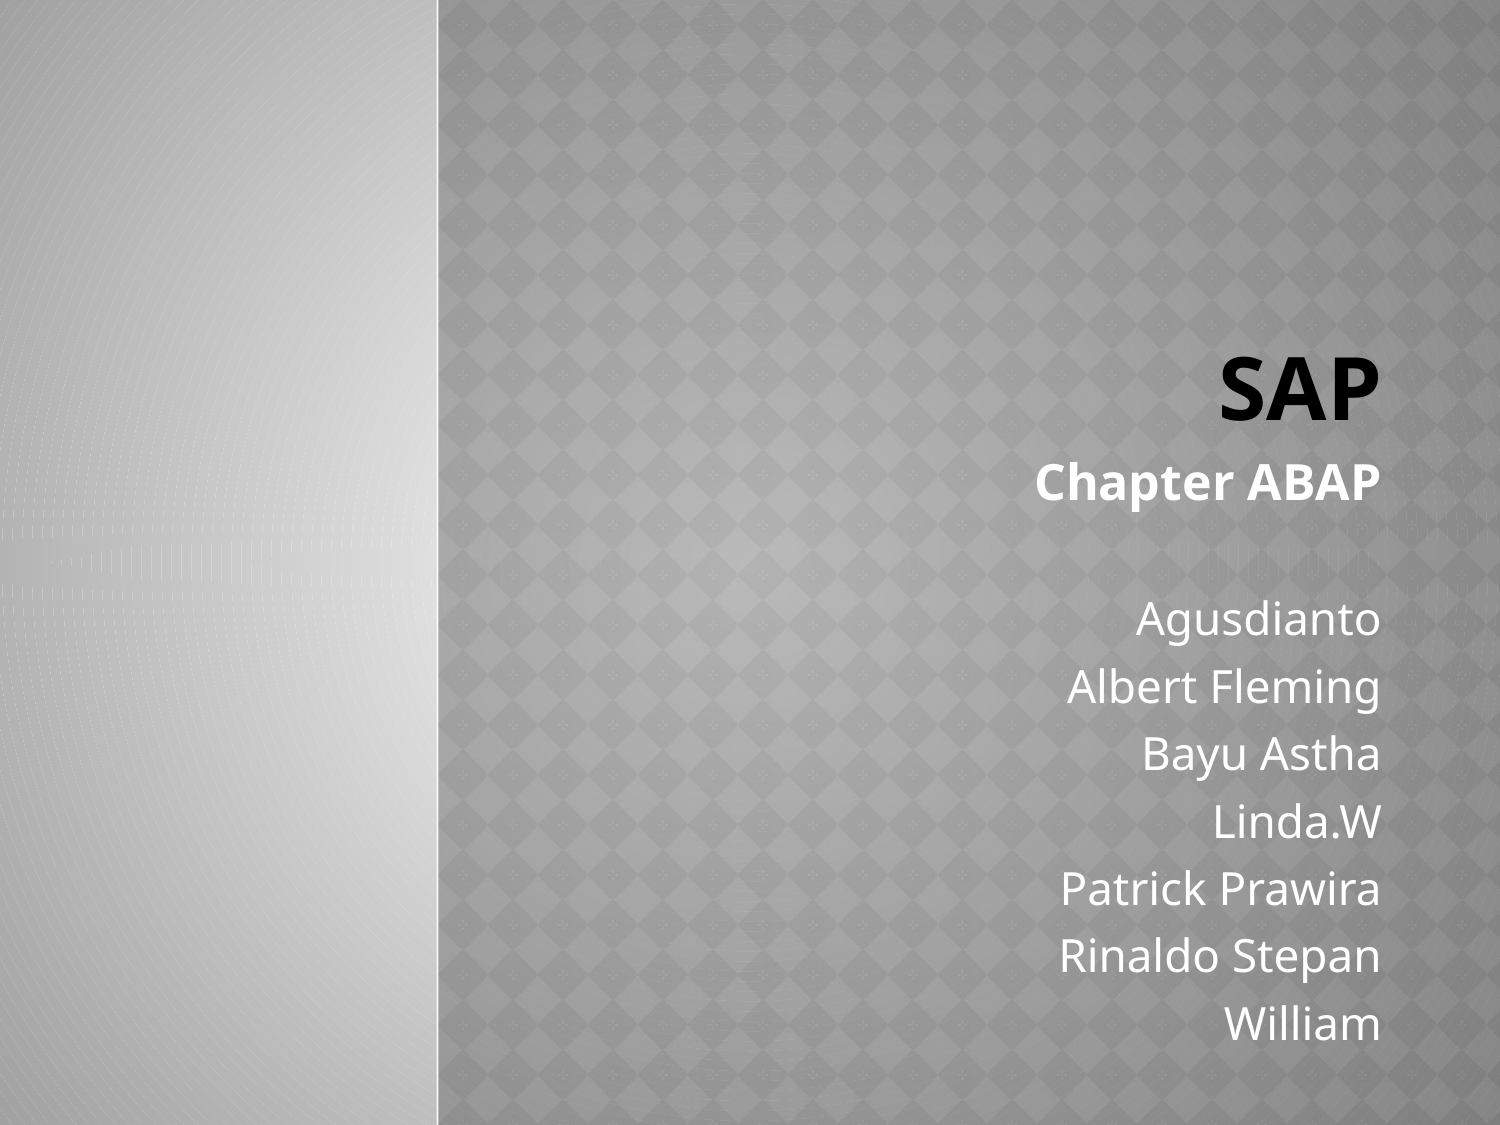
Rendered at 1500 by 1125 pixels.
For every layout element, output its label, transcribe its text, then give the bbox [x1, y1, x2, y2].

subtitle Chapter ABAP Agusdianto Albert Fleming Bayu Astha Linda.W Patrick Prawira Rinaldo Stepan William [550, 450, 1390, 1125]
title SAP [552, 87, 1390, 438]
